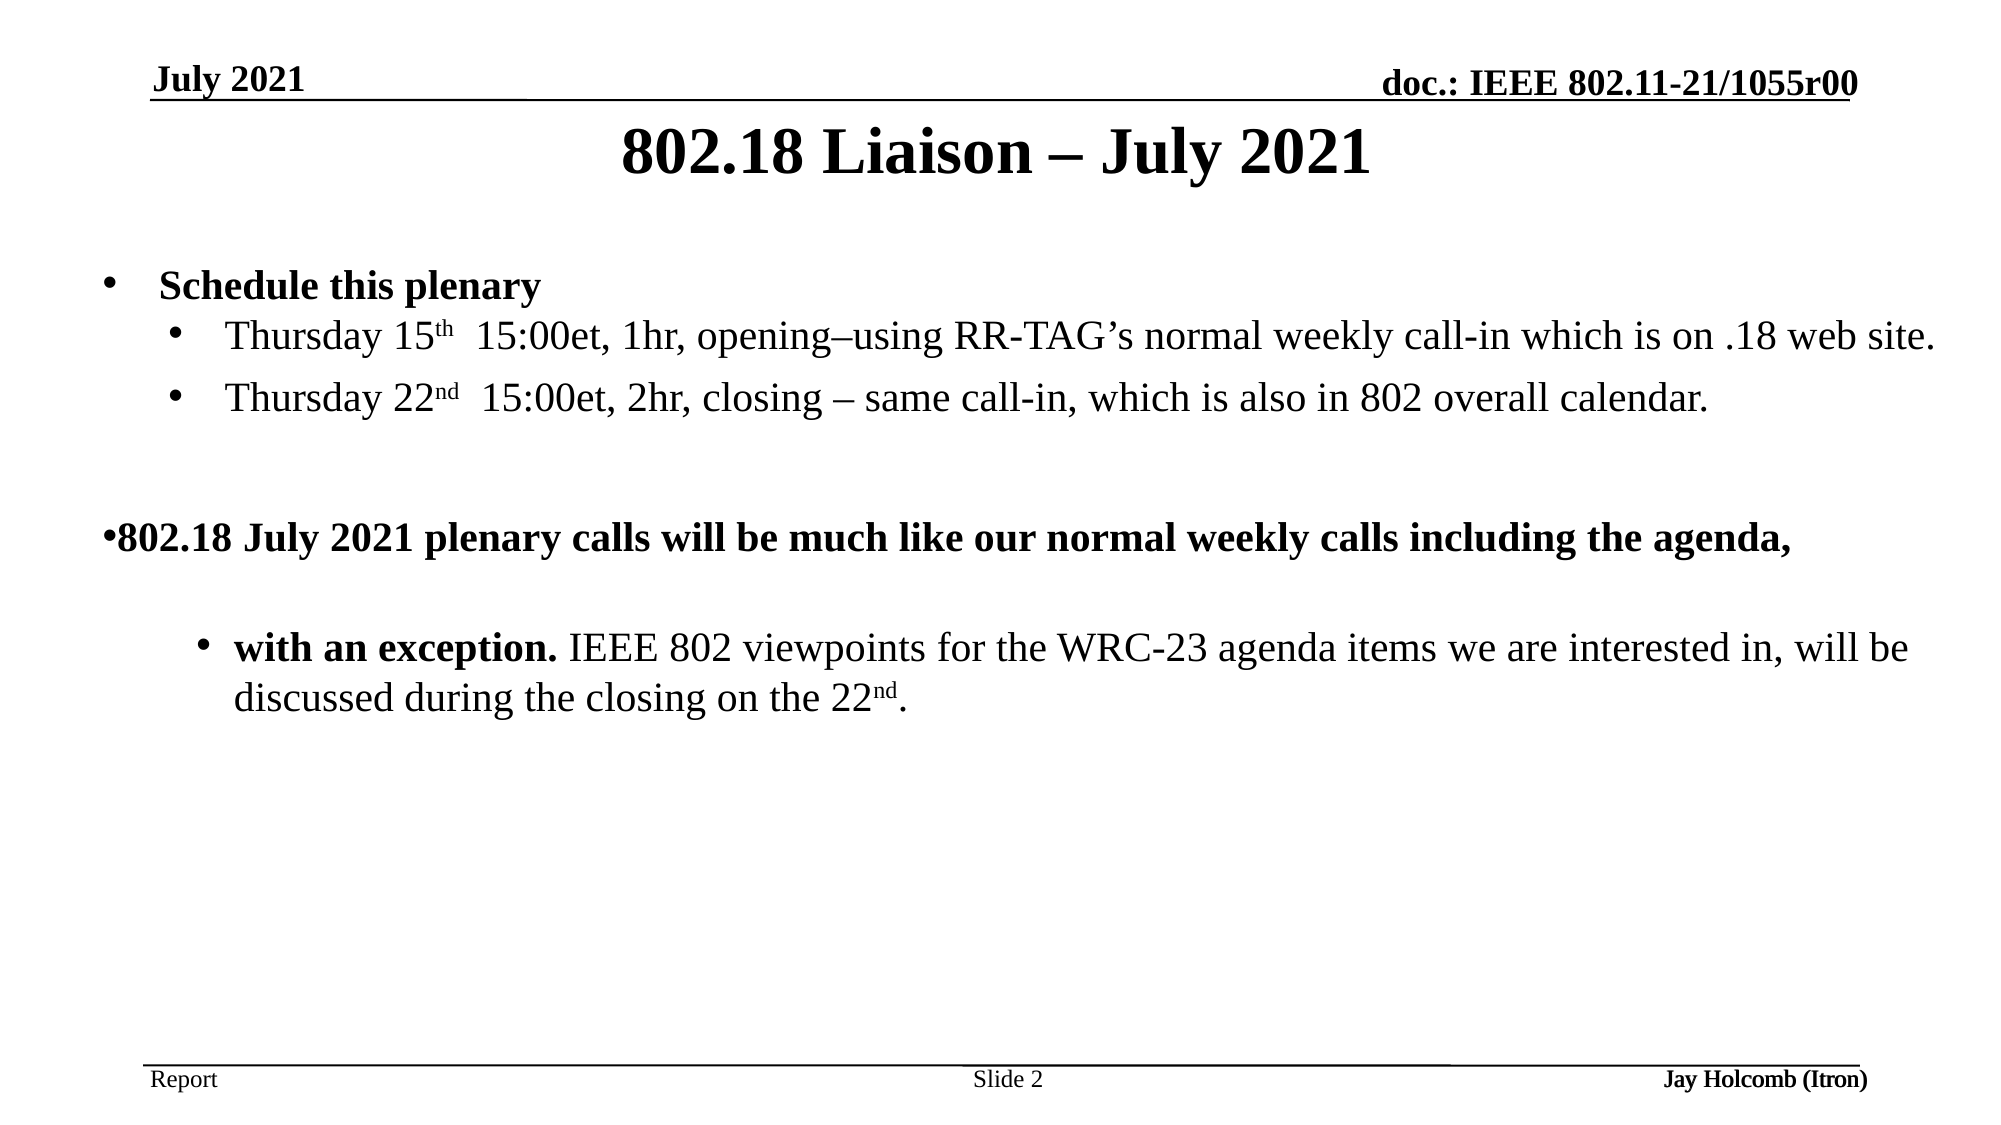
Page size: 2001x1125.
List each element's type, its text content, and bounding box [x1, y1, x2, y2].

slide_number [152, 54, 563, 100]
footer Jay Holcomb (Itron) [1171, 1061, 1869, 1093]
slide_number Slide 2 [950, 1061, 1067, 1123]
list Schedule this plenary Thursday 15th 15:00et, 1hr, opening–using RR-TAG’s normal weekly call-in which is on .18 web site. Thursday 22nd 15:00et, 2hr, closing – same call-in, which is also in 802 overall calendar. 802.18 July 2021 plenary calls will be much like our normal weekly calls including the agenda, with an exception. IEEE 802 viewpoints for the WRC-23 agenda items we are interested in, will be discussed during the closing on the 22nd. [87, 187, 1976, 1063]
title 802.18 Liaison – July 2021 [147, 90, 1848, 187]
